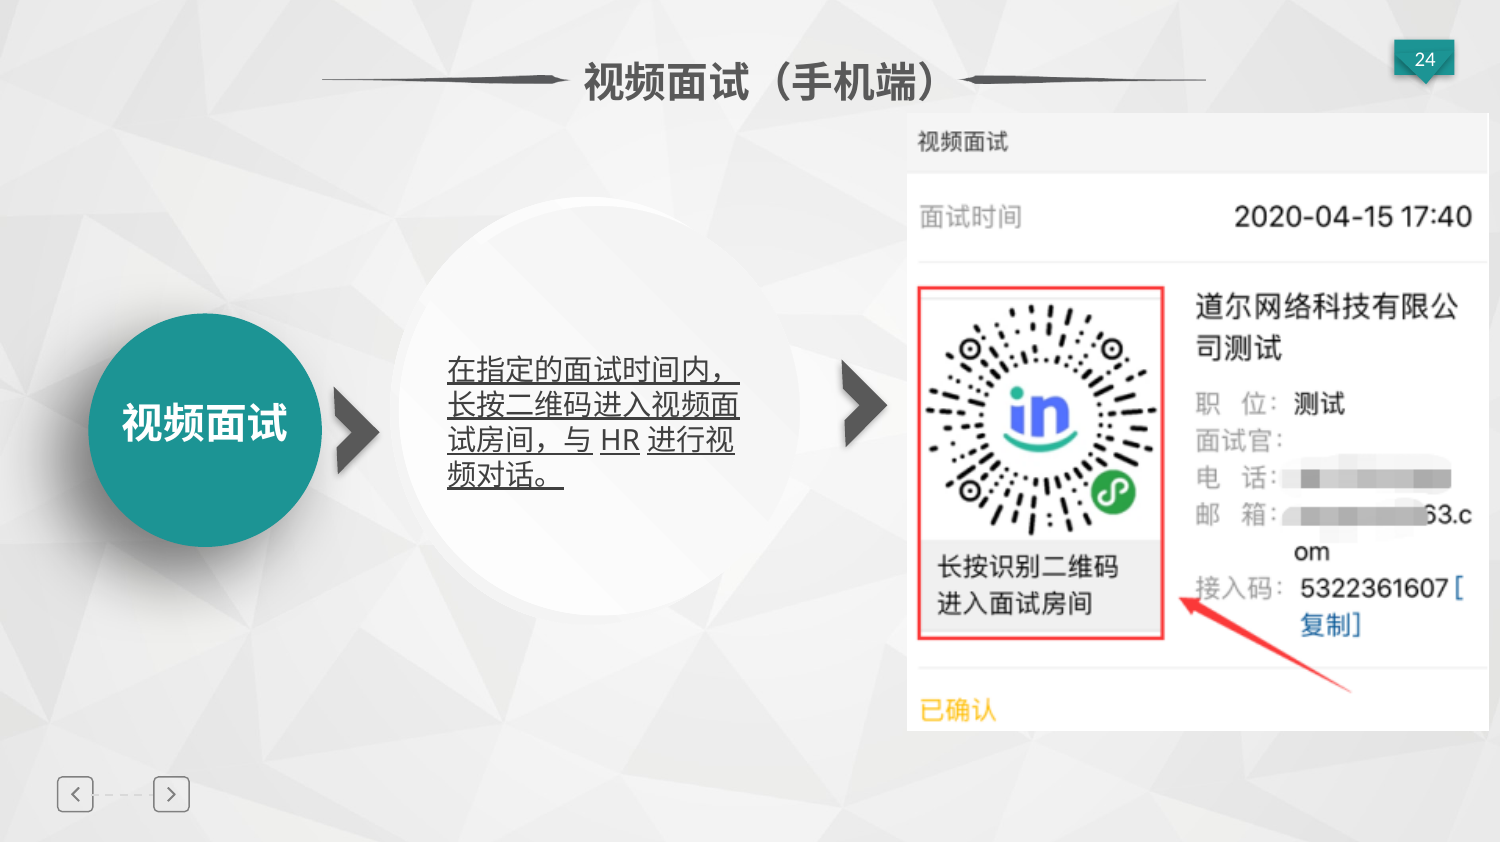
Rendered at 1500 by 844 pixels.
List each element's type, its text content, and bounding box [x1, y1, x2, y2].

text_box [333, 386, 380, 475]
text_box 视频面试 [121, 396, 289, 447]
text_box 视频面试（手机端） [571, 55, 971, 106]
text_box [86, 311, 324, 550]
text_box [841, 359, 888, 448]
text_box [389, 196, 800, 625]
picture [0, 0, 1500, 842]
